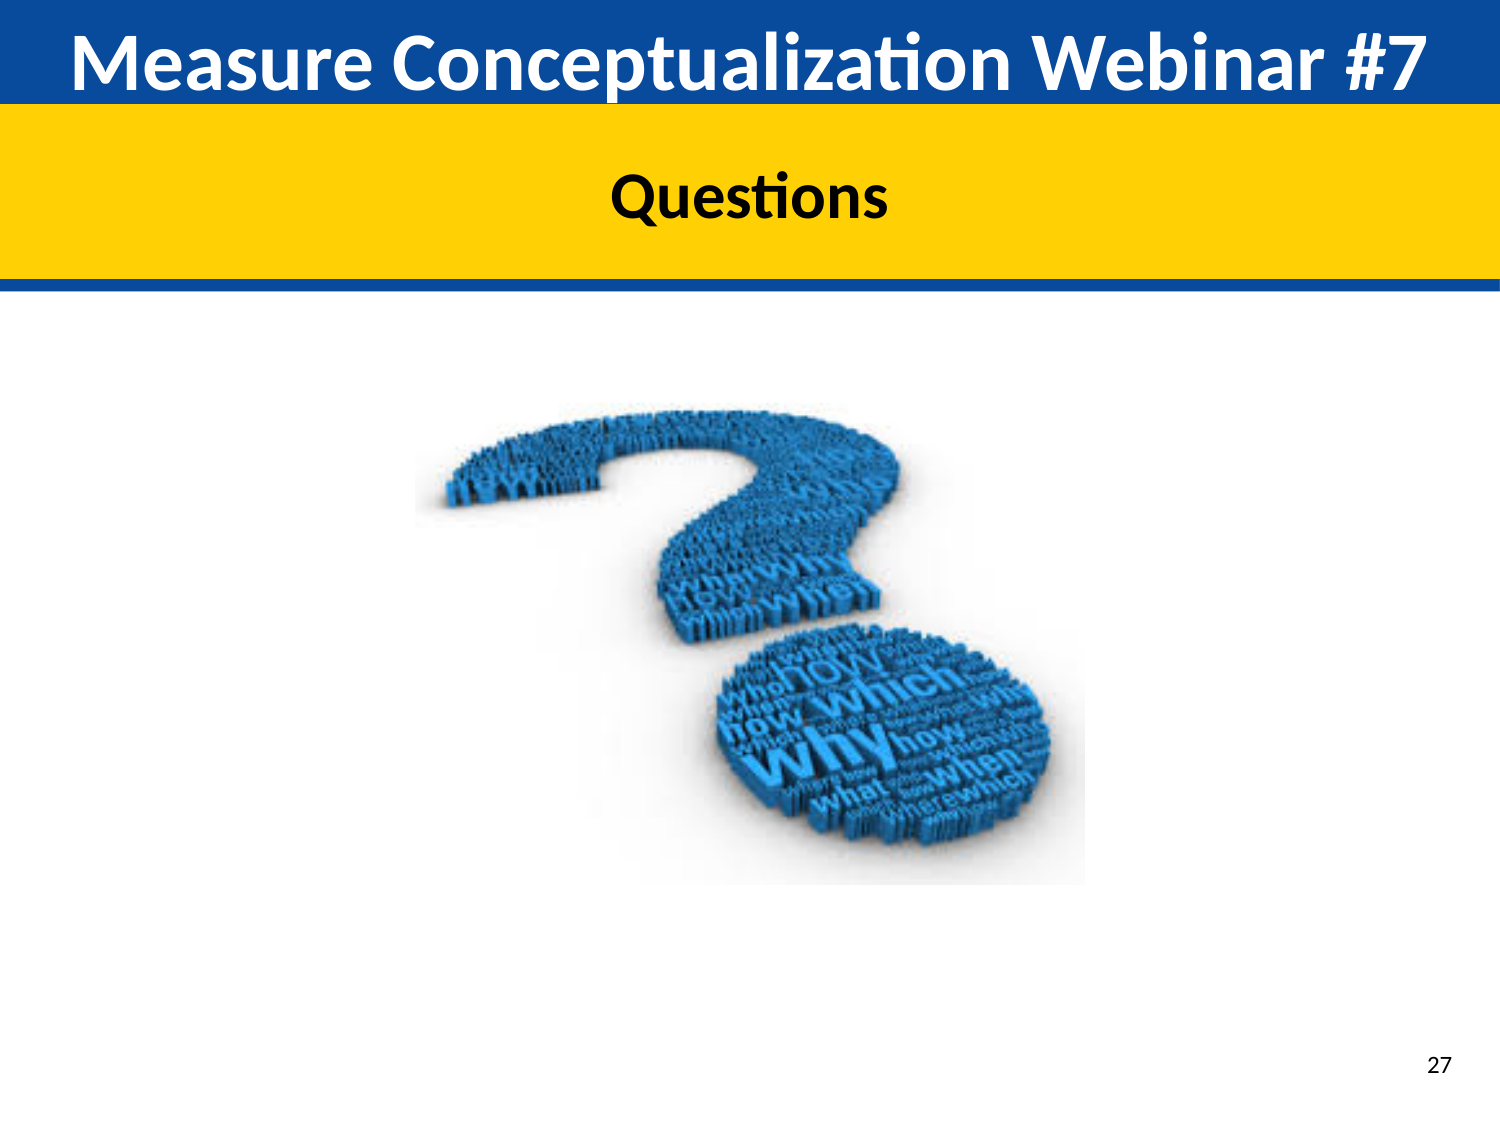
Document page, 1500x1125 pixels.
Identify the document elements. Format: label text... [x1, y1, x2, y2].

title Measure Conceptualization Webinar #7 [0, 0, 1500, 104]
picture [414, 382, 1086, 885]
text_box Questions [0, 117, 1500, 279]
